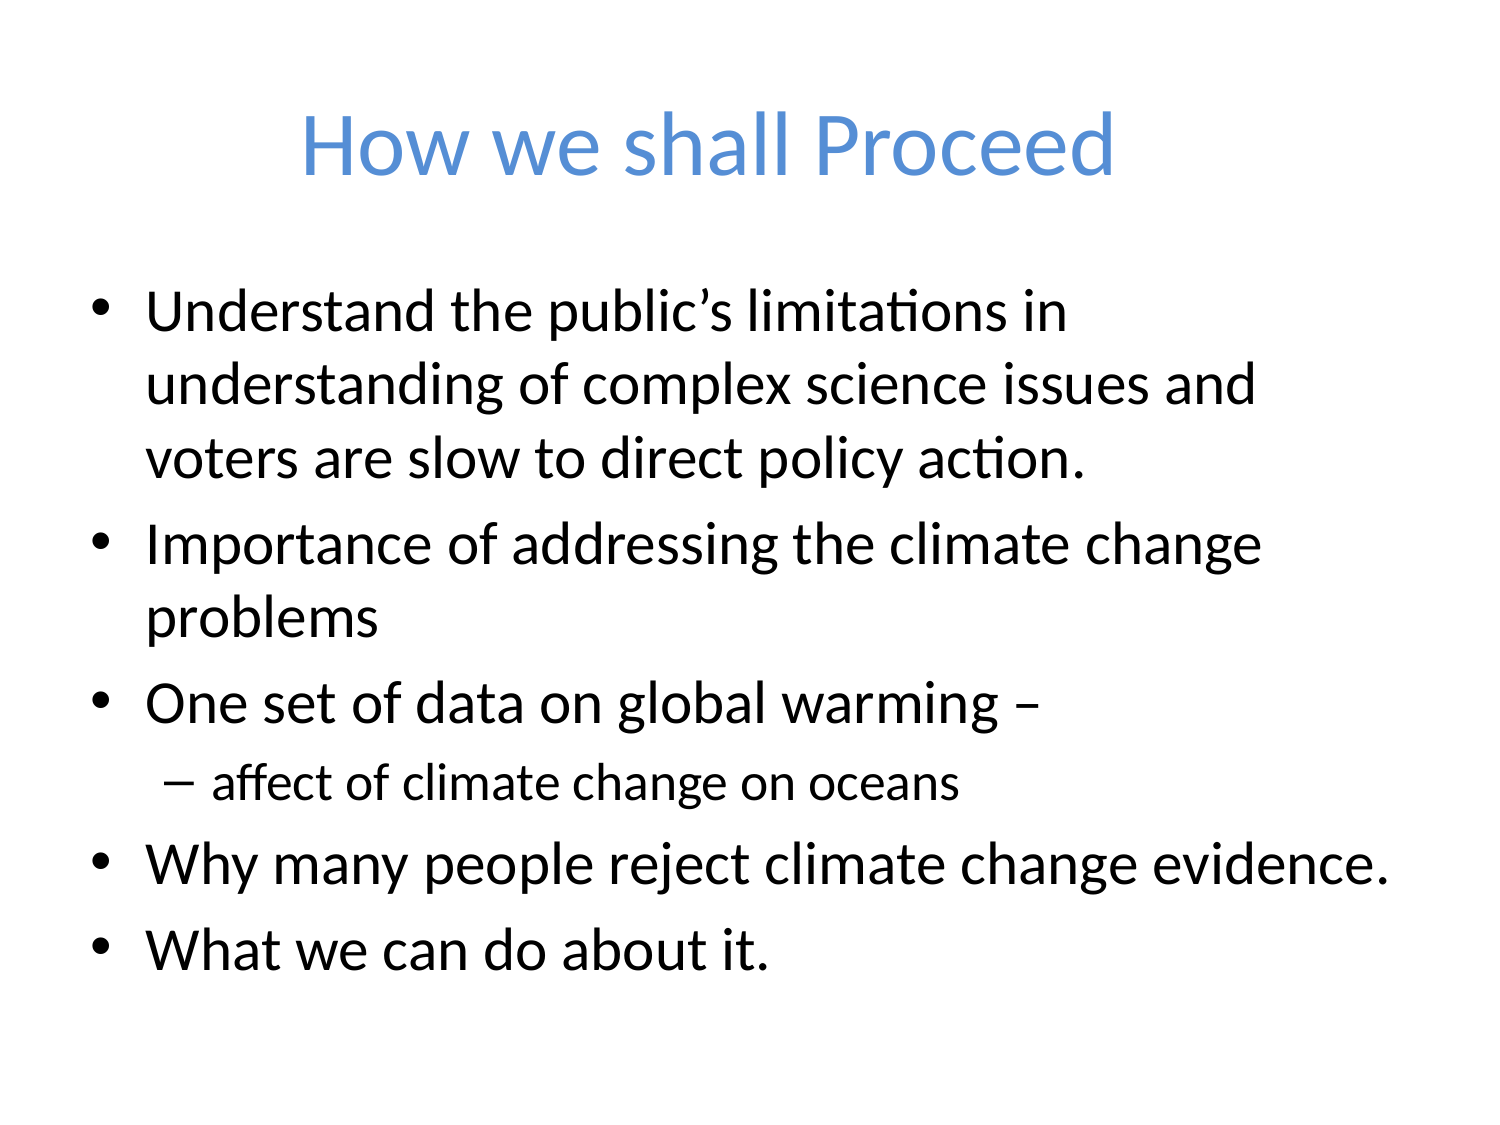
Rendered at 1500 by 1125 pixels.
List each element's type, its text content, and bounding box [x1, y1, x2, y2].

title How we shall Proceed [74, 44, 1426, 233]
list Understand the public’s limitations in understanding of complex science issues and voters are slow to direct policy action. Importance of addressing the climate change problems One set of data on global warming – affect of climate change on oceans Why many people reject climate change evidence. What we can do about it. [74, 262, 1426, 1006]
